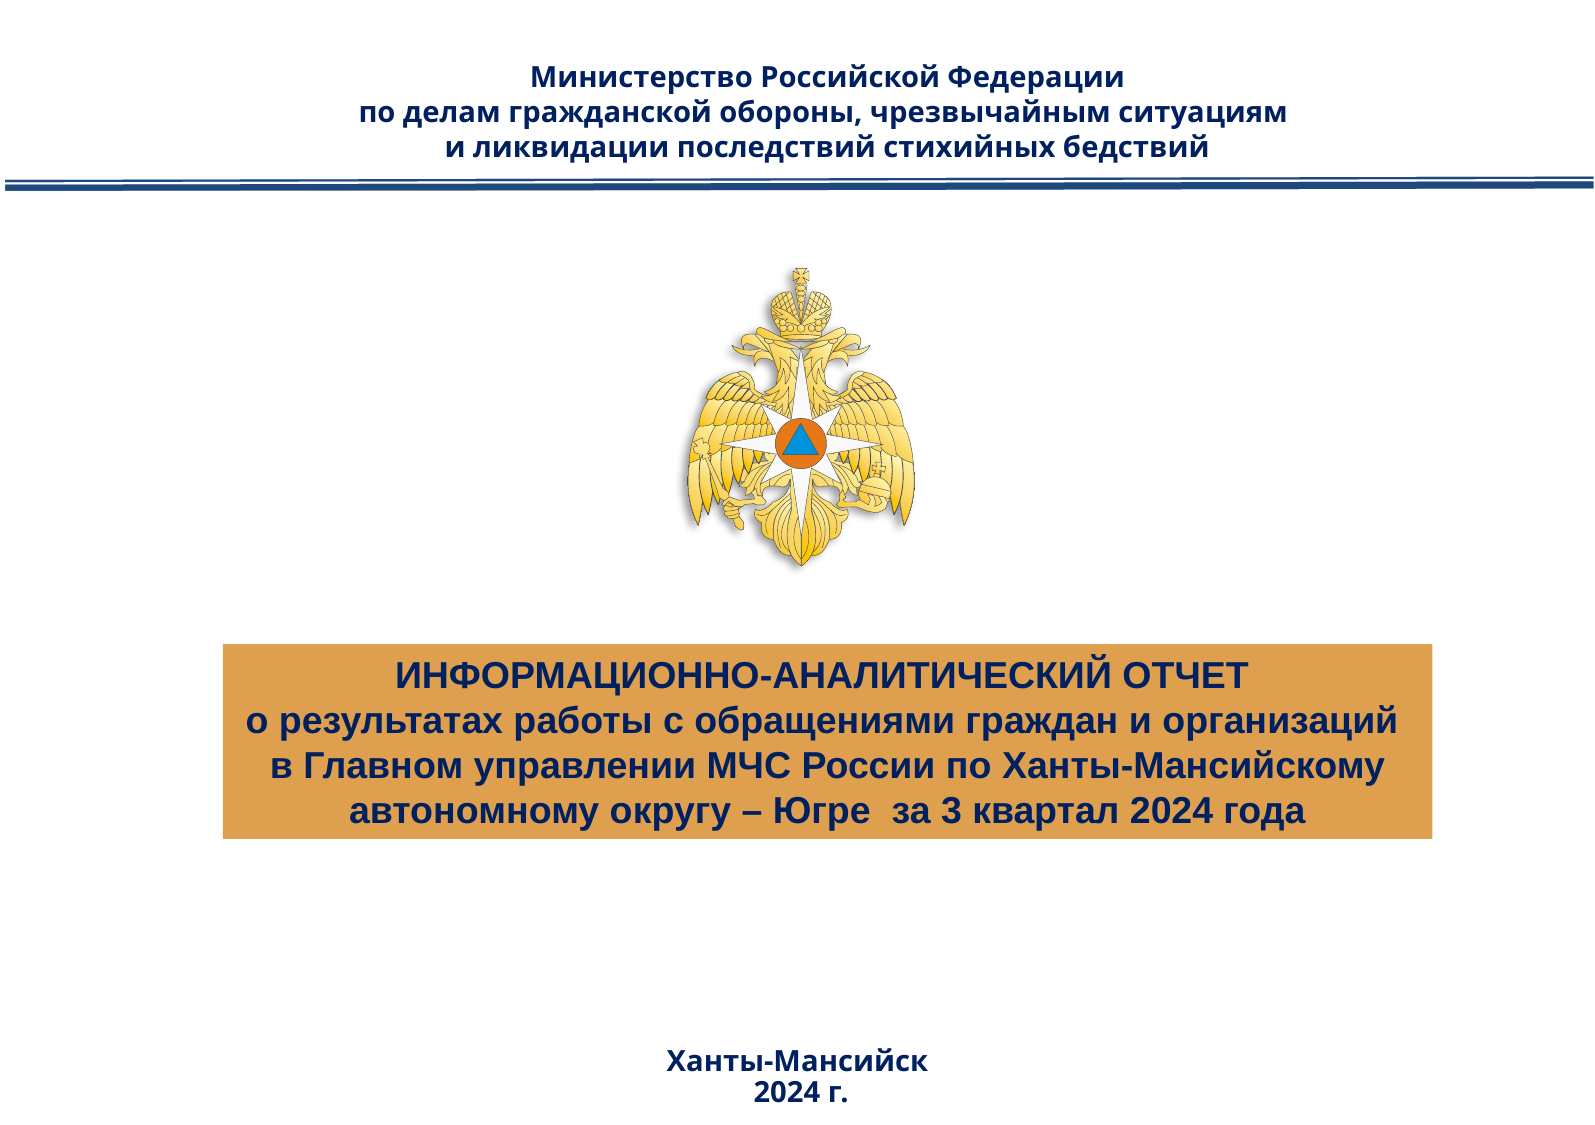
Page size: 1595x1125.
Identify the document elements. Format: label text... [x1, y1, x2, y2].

text_box Ханты-Мансийск 2024 г. [504, 1038, 1099, 1117]
picture [687, 267, 915, 567]
text_box Министерство Российской Федерации по делам гражданской обороны, чрезвычайным ситуациям и ликвидации последствий стихийных бедствий [234, 3, 1421, 174]
text_box ИНФОРМАЦИОННО-АНАЛИТИЧЕСКИЙ ОТЧЕТ о результатах работы с обращениями граждан и организаций в Главном управлении МЧС России по Ханты-Мансийскому автономному округу – Югре за 3 квартал 2024 года [222, 644, 1433, 839]
picture [3, 176, 1595, 191]
